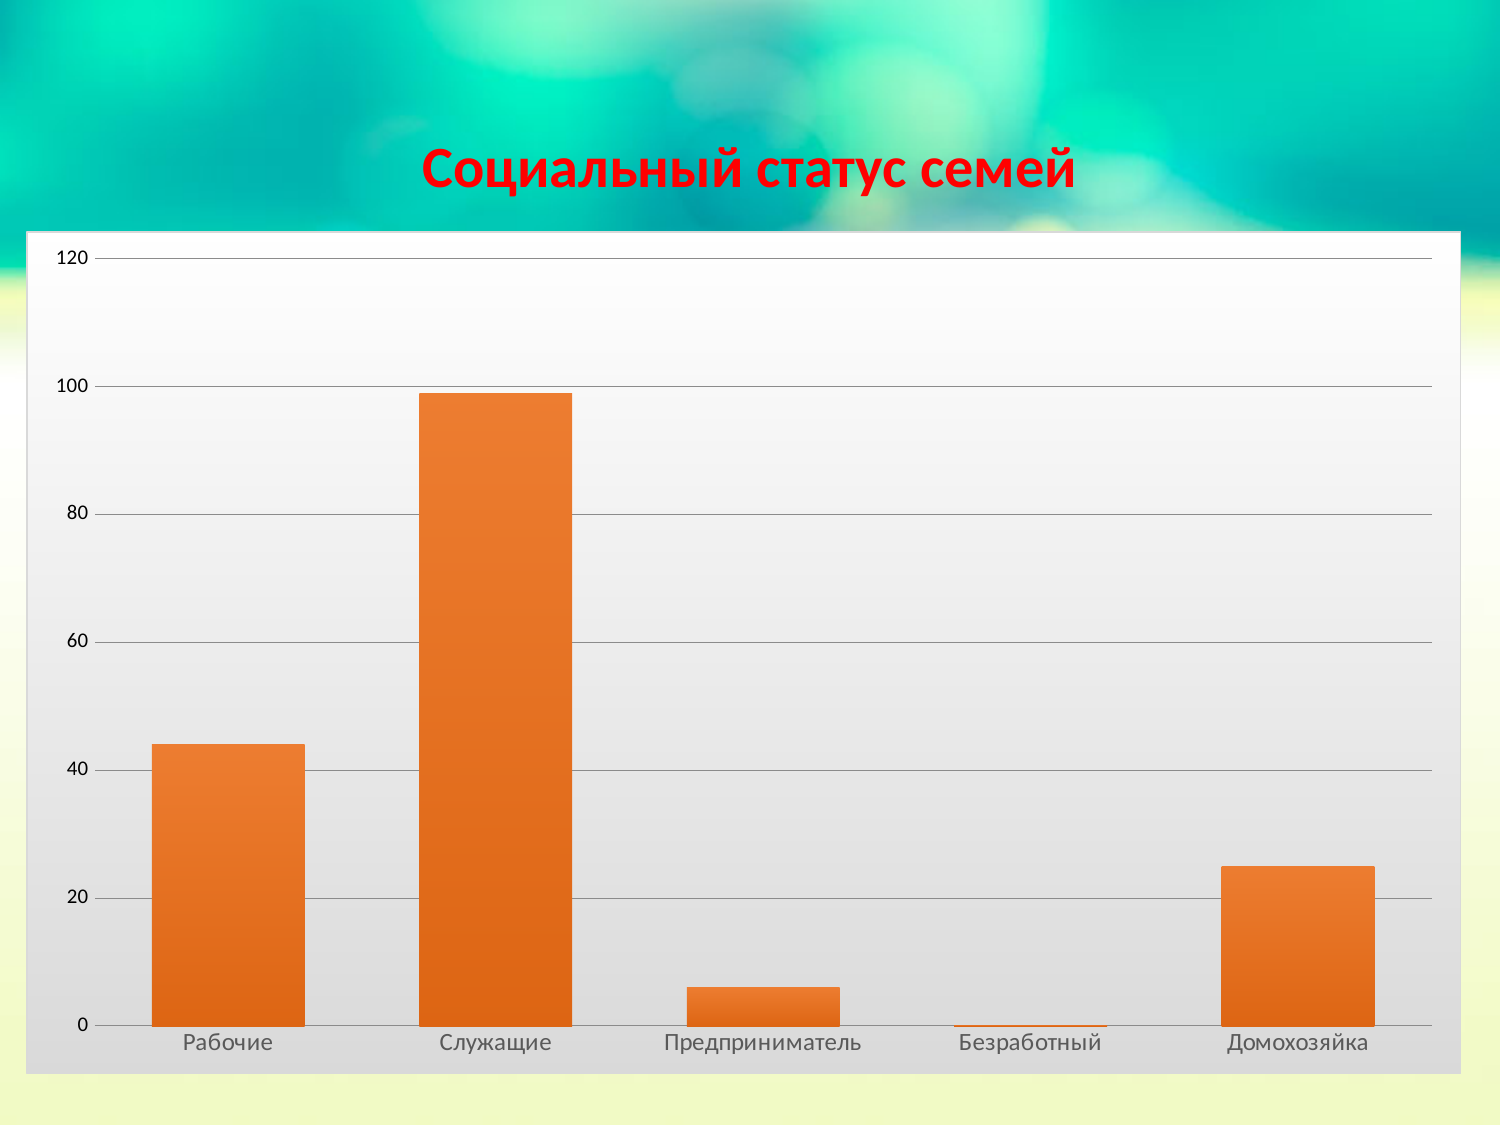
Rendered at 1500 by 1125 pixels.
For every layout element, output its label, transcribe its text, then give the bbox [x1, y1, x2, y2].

picture [0, 0, 1500, 1125]
chart [26, 231, 1462, 1075]
title Социальный статус семей [103, 59, 1397, 231]
